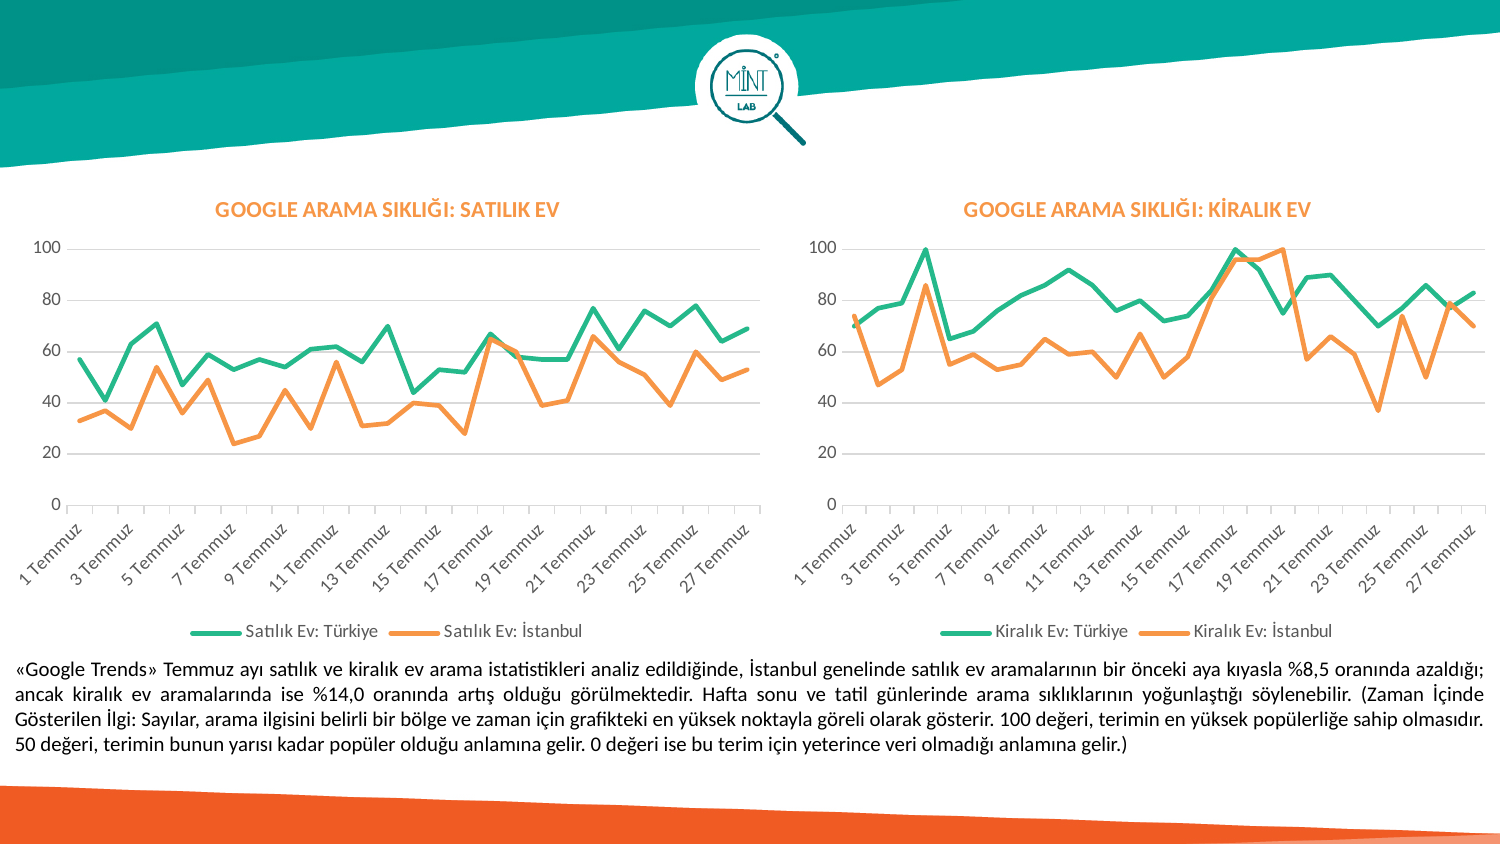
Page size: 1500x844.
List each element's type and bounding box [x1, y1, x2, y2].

picture [0, 0, 1500, 175]
picture [0, 649, 1500, 844]
chart [0, 175, 1500, 649]
